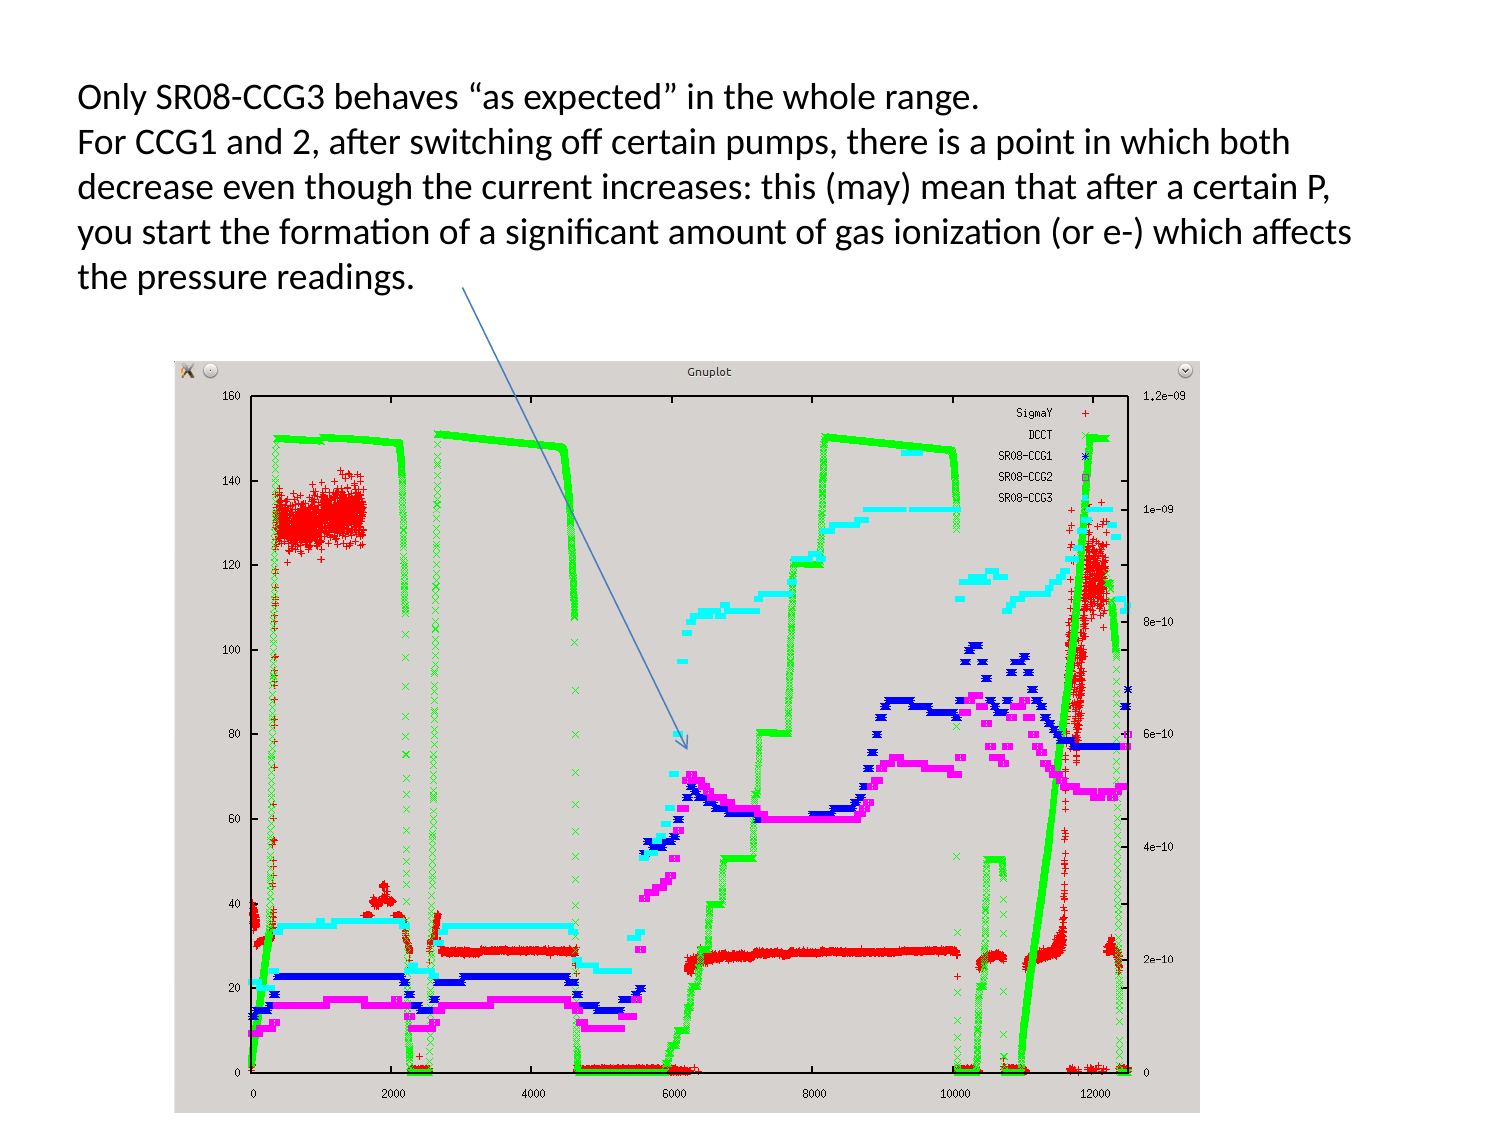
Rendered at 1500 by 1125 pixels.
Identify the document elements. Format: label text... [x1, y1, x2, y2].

picture [174, 361, 1201, 1113]
text_box Only SR08-CCG3 behaves “as expected” in the whole range. For CCG1 and 2, after switching off certain pumps, there is a point in which both decrease even though the current increases: this (may) mean that after a certain P, you start the formation of a significant amount of gas ionization (or e-) which affects the pressure readings. [62, 64, 1375, 305]
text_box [462, 287, 688, 751]
